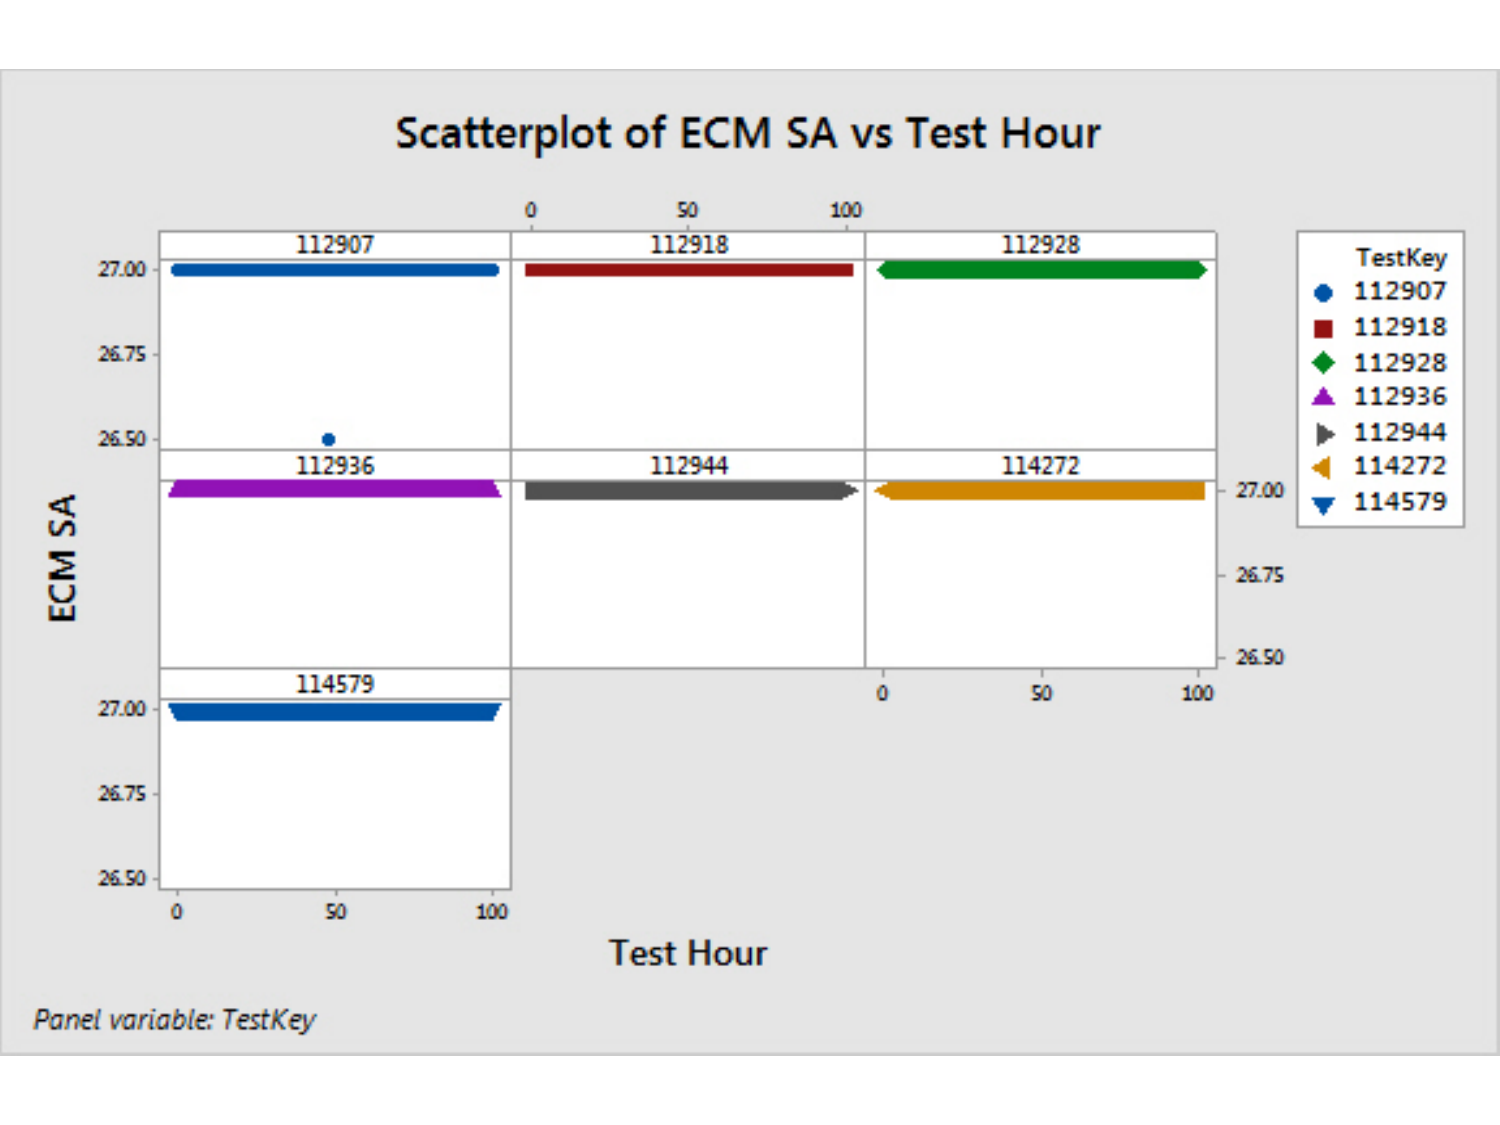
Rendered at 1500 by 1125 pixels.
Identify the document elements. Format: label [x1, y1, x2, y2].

picture [0, 69, 1500, 1056]
